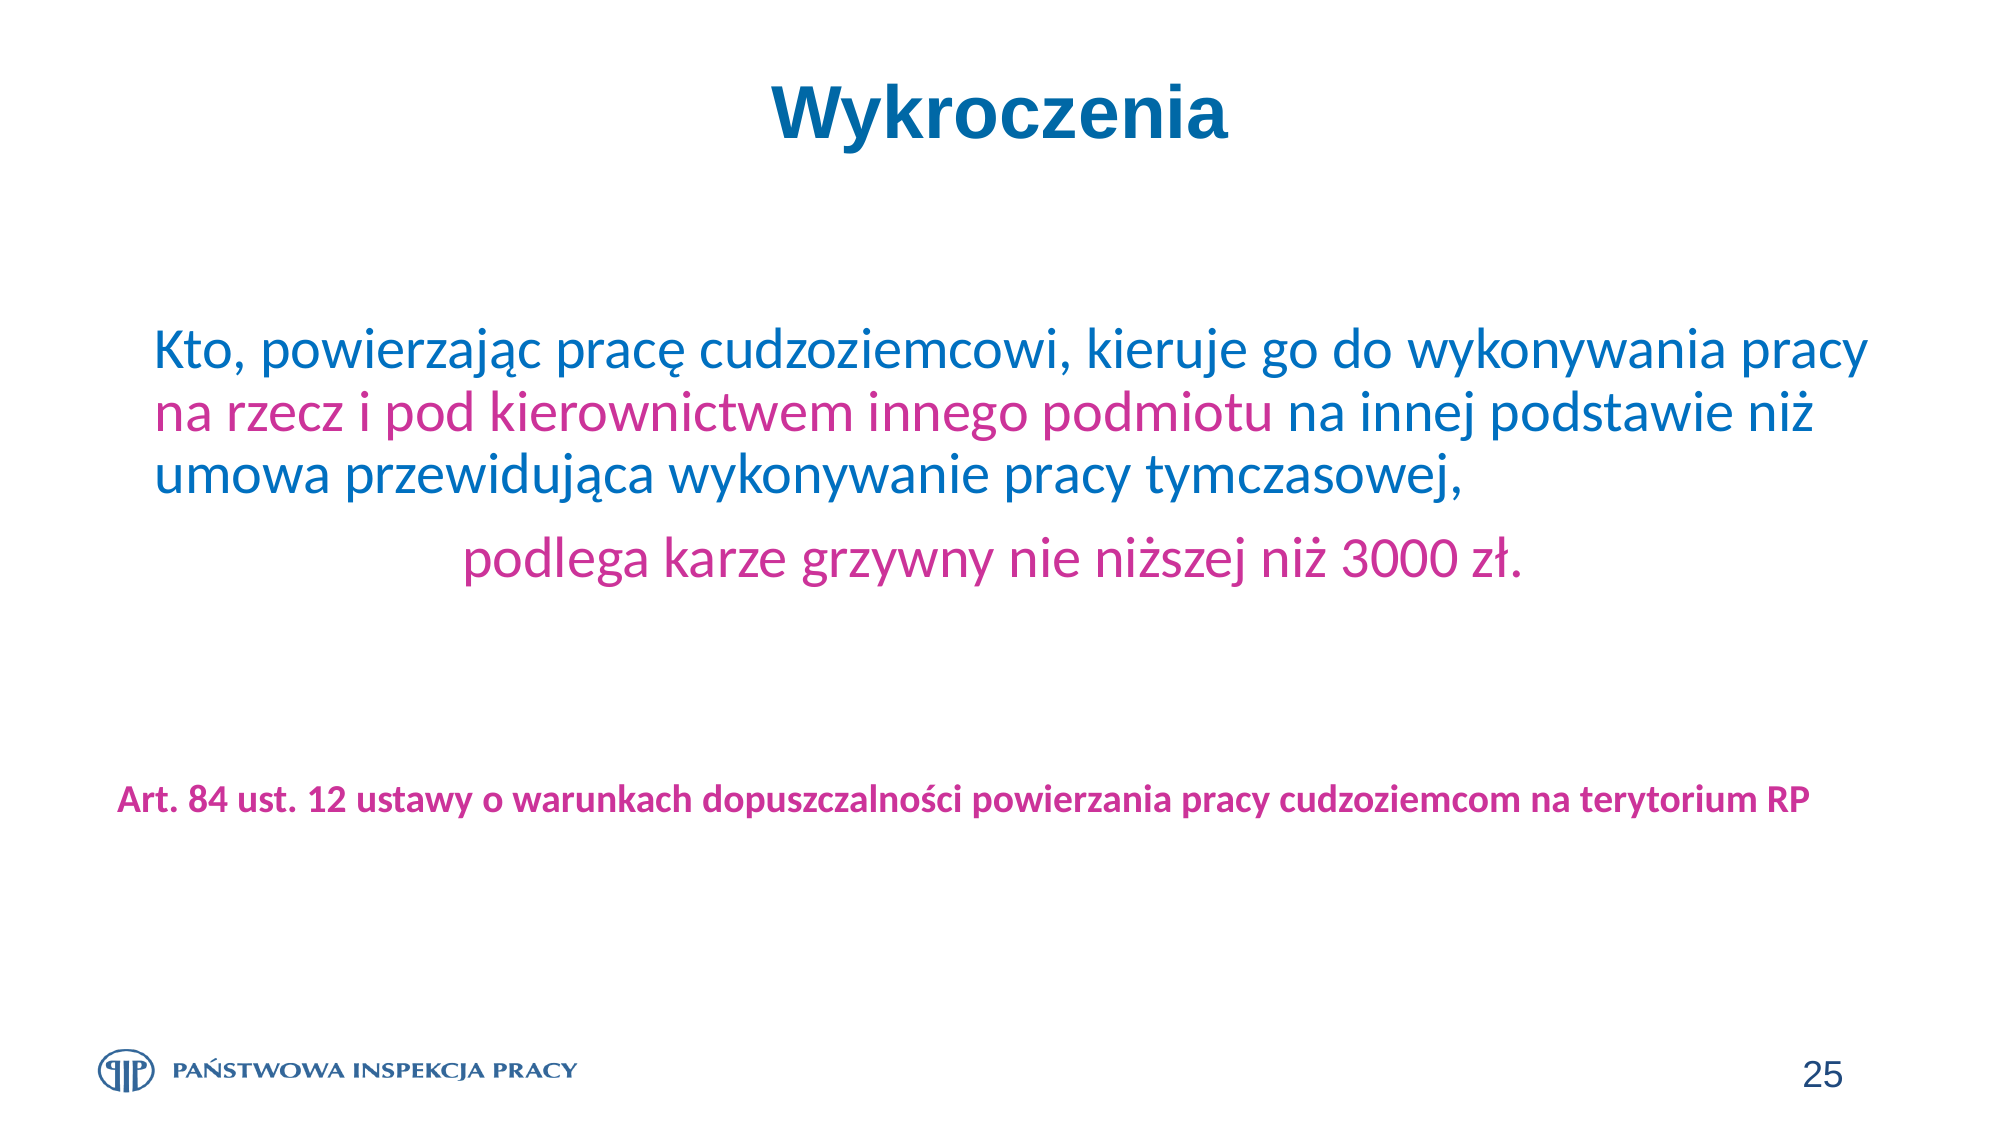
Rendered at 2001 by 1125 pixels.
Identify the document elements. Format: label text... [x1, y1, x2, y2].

picture [70, 1034, 607, 1106]
list Kto, powierzając pracę cudzoziemcowi, kieruje go do wykonywania pracy na rzecz i pod kierownictwem innego podmiotu na innej podstawie niż umowa przewidująca wykonywanie pracy tymczasowej, podlega karze grzywny nie niższej niż 3000 zł. Art. 84 ust. 12 ustawy o warunkach dopuszczalności powierzania pracy cudzoziemcom na terytorium RP [102, 219, 1898, 953]
title Wykroczenia [99, 42, 1900, 186]
